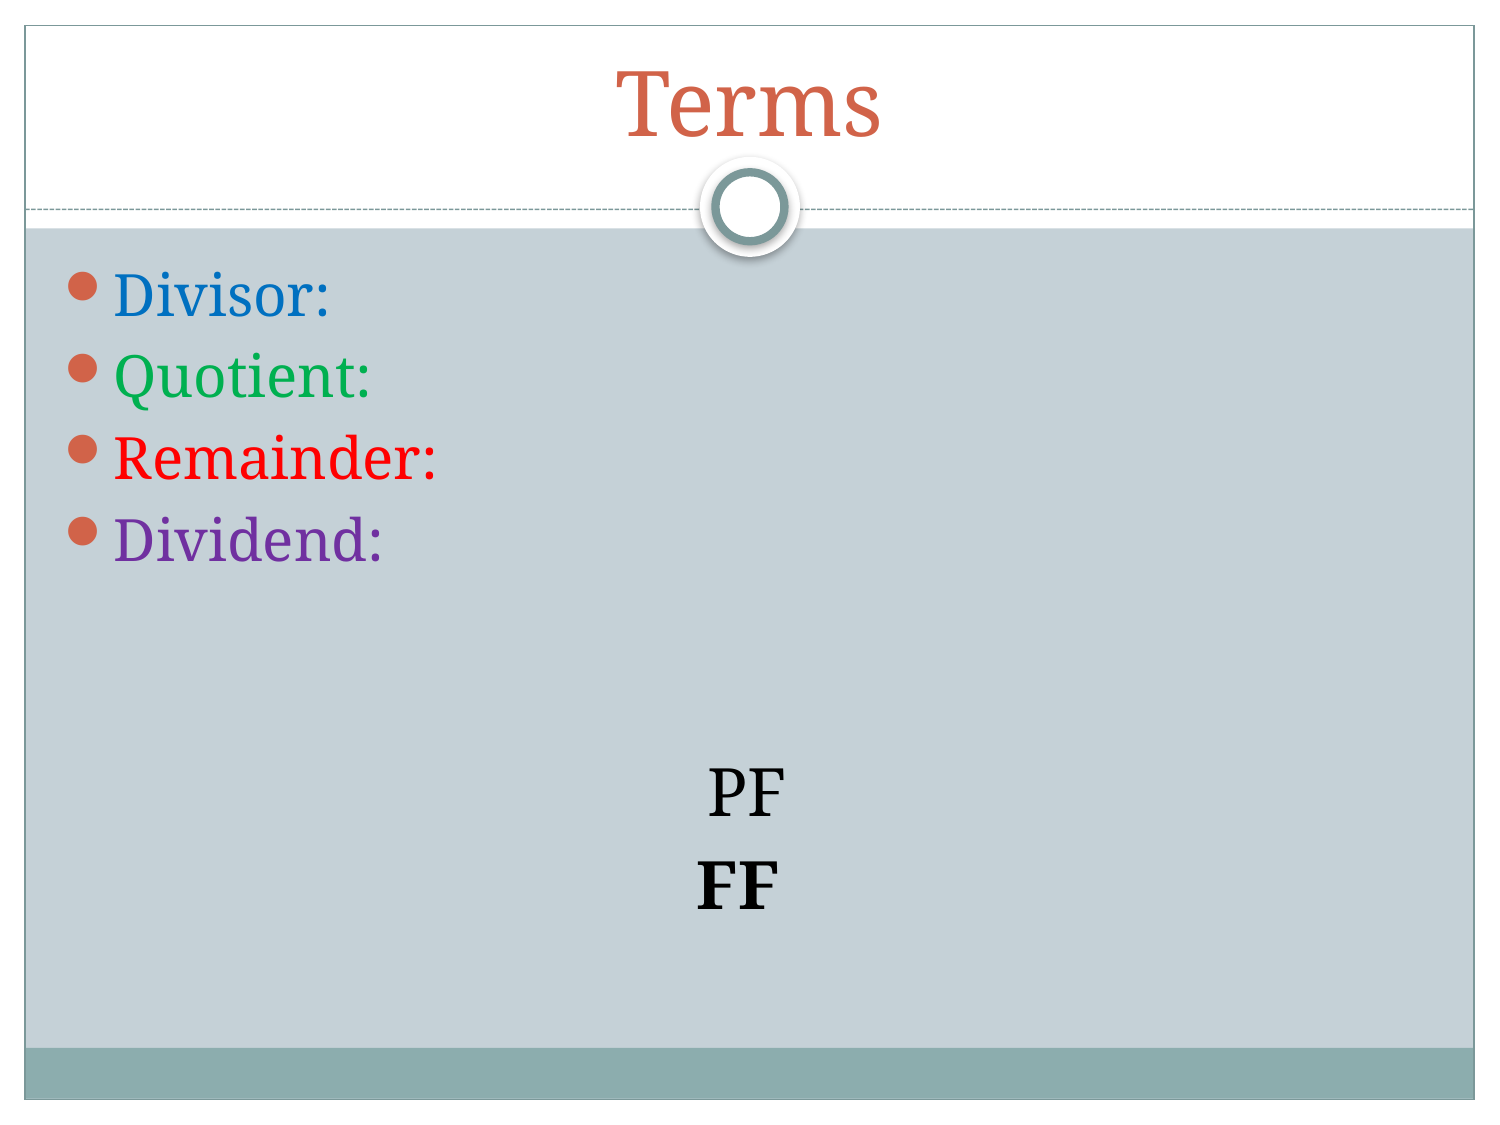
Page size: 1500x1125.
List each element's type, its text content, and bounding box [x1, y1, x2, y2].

title Terms [49, 37, 1450, 162]
